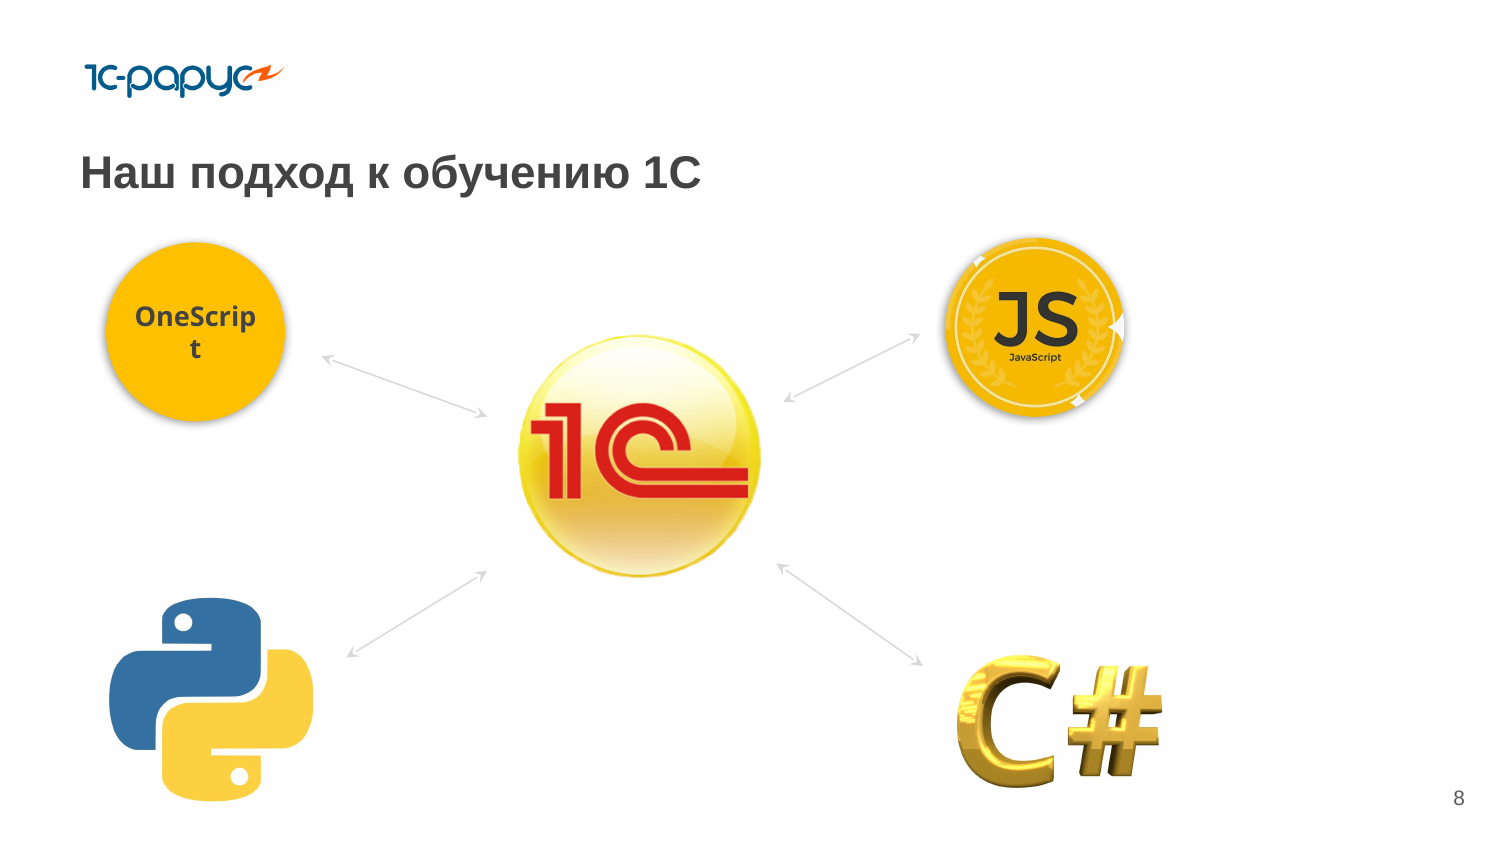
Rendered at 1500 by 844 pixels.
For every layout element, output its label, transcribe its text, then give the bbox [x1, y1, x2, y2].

picture [944, 237, 1125, 418]
picture [498, 332, 765, 579]
picture [96, 595, 315, 803]
slide_number 8 [1389, 764, 1480, 830]
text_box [345, 570, 488, 658]
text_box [782, 333, 921, 403]
picture [944, 641, 1178, 808]
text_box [776, 563, 924, 667]
picture [84, 63, 285, 99]
text_box OneScript [106, 242, 286, 422]
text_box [321, 356, 488, 417]
title Наш подход к обучению 1С [65, 127, 1463, 222]
